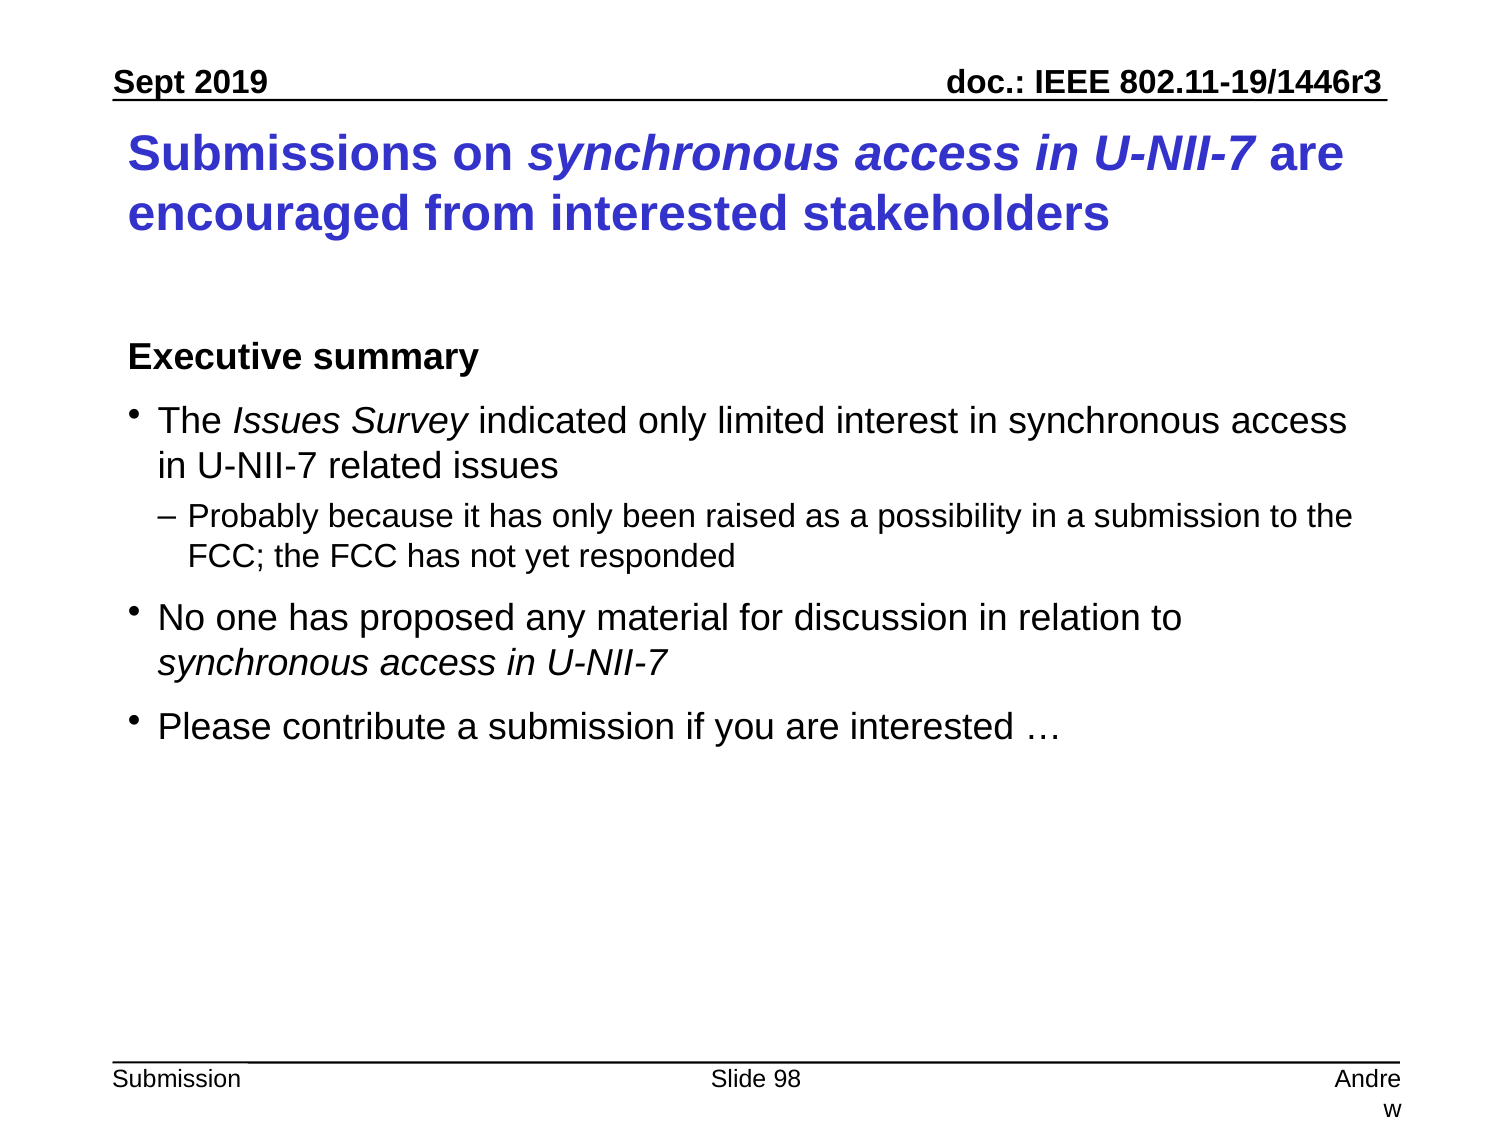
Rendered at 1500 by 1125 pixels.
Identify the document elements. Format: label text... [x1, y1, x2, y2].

slide_number Slide 98 [709, 1061, 803, 1093]
footer Andrew Myles, Cisco [1320, 1061, 1402, 1093]
title Submissions on synchronous access in U-NII-7 are encouraged from interested stakeholders [112, 112, 1388, 288]
list Executive summary The Issues Survey indicated only limited interest in synchronous access in U-NII-7 related issues Probably because it has only been raised as a possibility in a submission to the FCC; the FCC has not yet responded No one has proposed any material for discussion in relation to synchronous access in U-NII-7 Please contribute a submission if you are interested … [112, 324, 1388, 1000]
